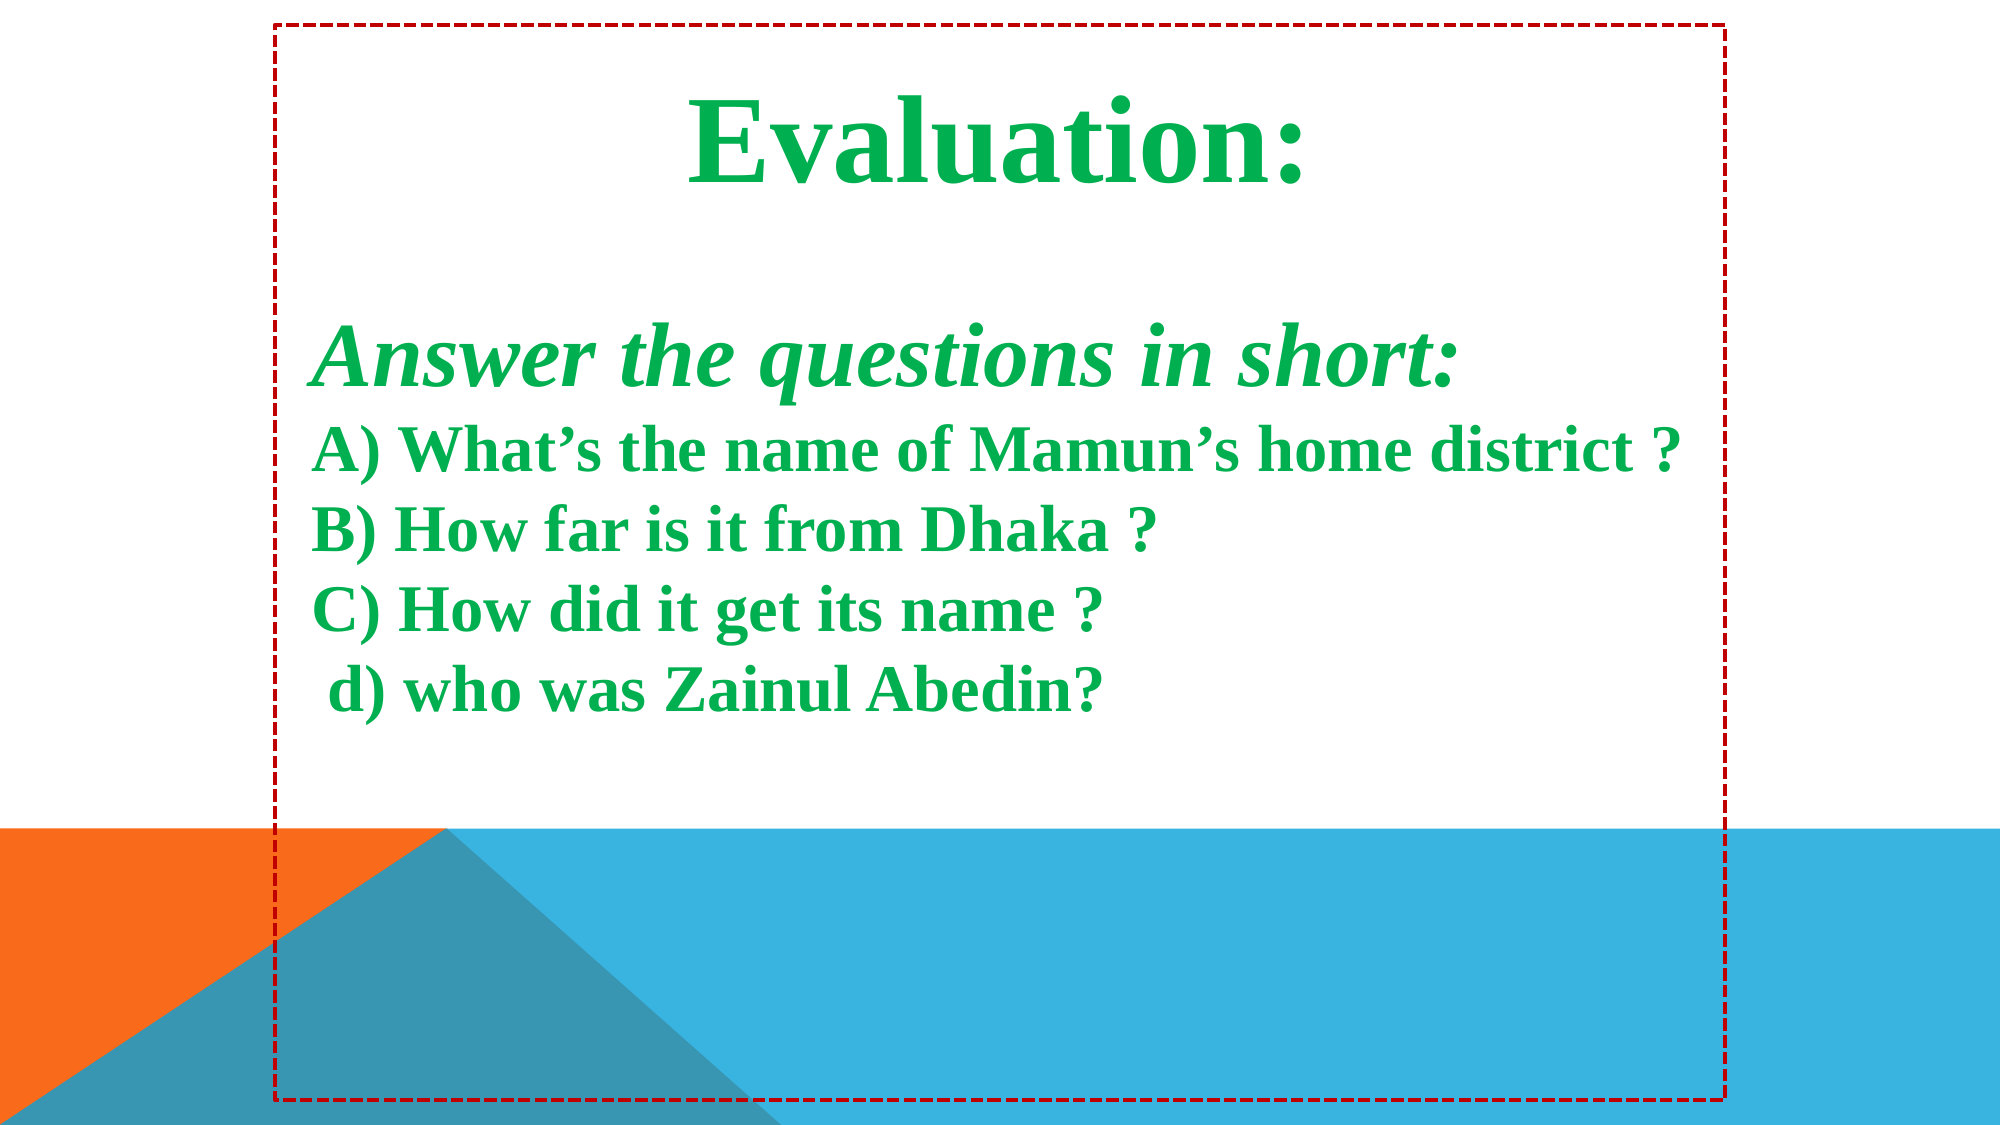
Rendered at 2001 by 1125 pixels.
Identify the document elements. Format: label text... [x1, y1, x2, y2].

text_box Answer the questions in short: A) What’s the name of Mamun’s home district ? B) How far is it from Dhaka ? C) How did it get its name ? d) who was Zainul Abedin? [296, 287, 1704, 732]
text_box Evaluation: [296, 49, 1704, 215]
text_box [273, 23, 1727, 1102]
